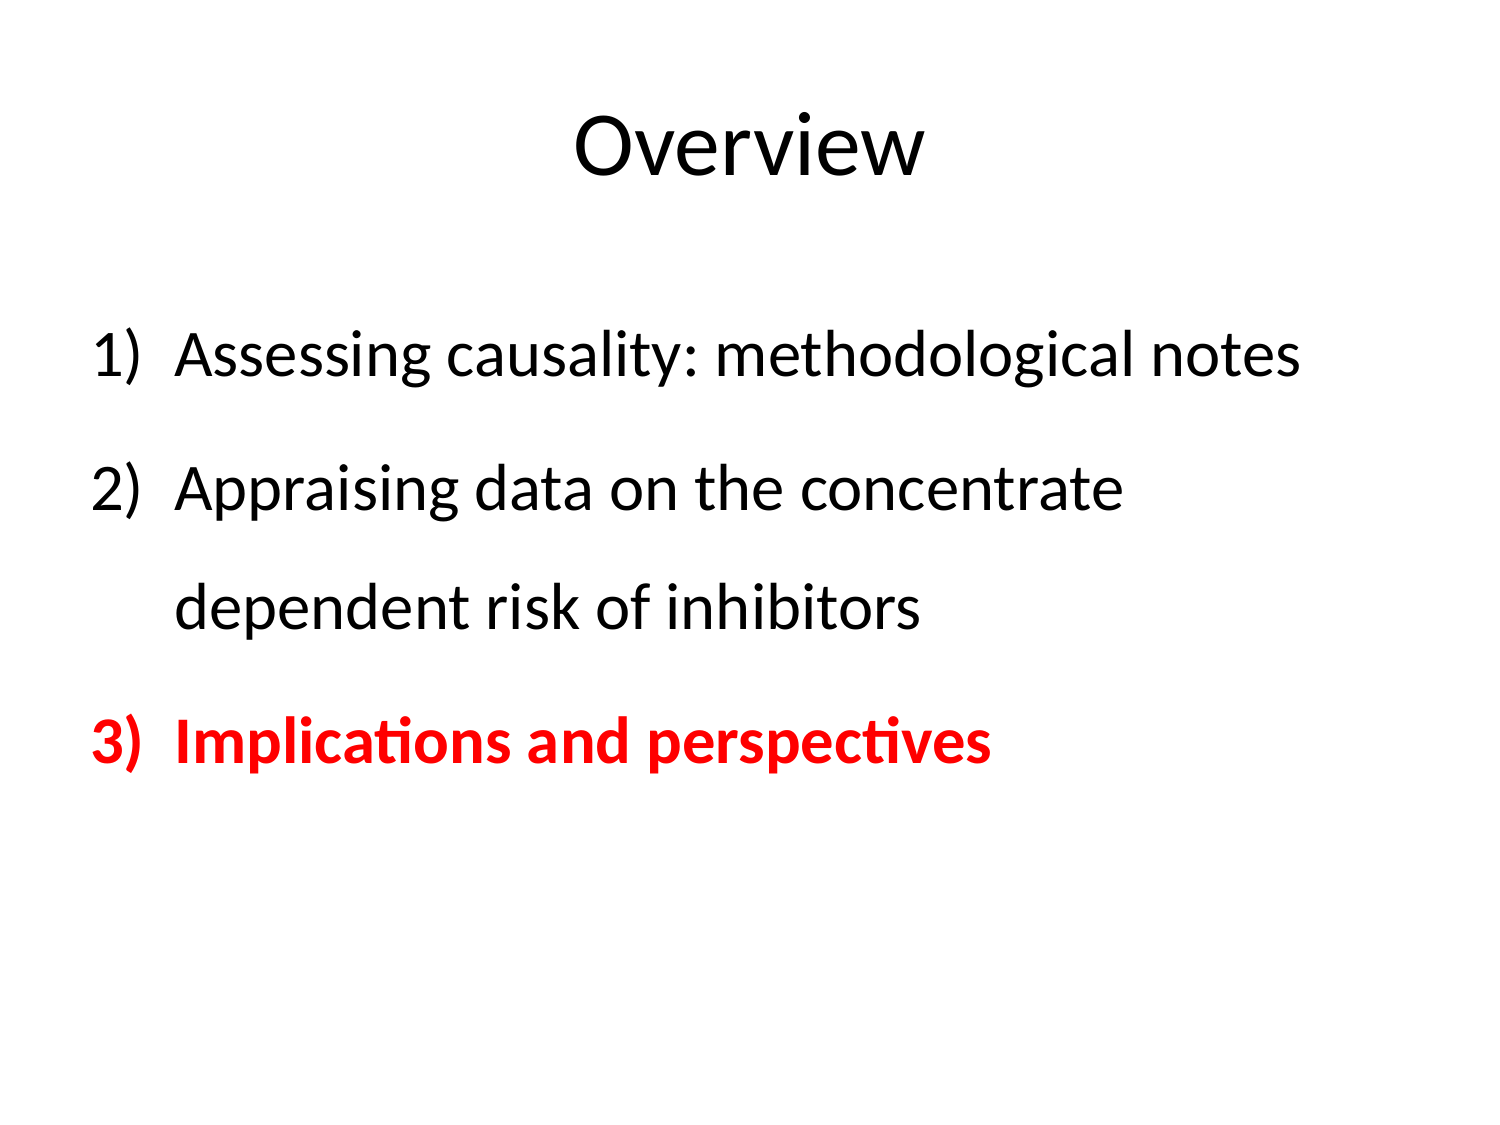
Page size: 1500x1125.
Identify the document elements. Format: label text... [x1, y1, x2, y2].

title Overview [75, 45, 1425, 233]
list Assessing causality: methodological notes Appraising data on the concentrate dependent risk of inhibitors Implications and perspectives [75, 262, 1425, 1005]
